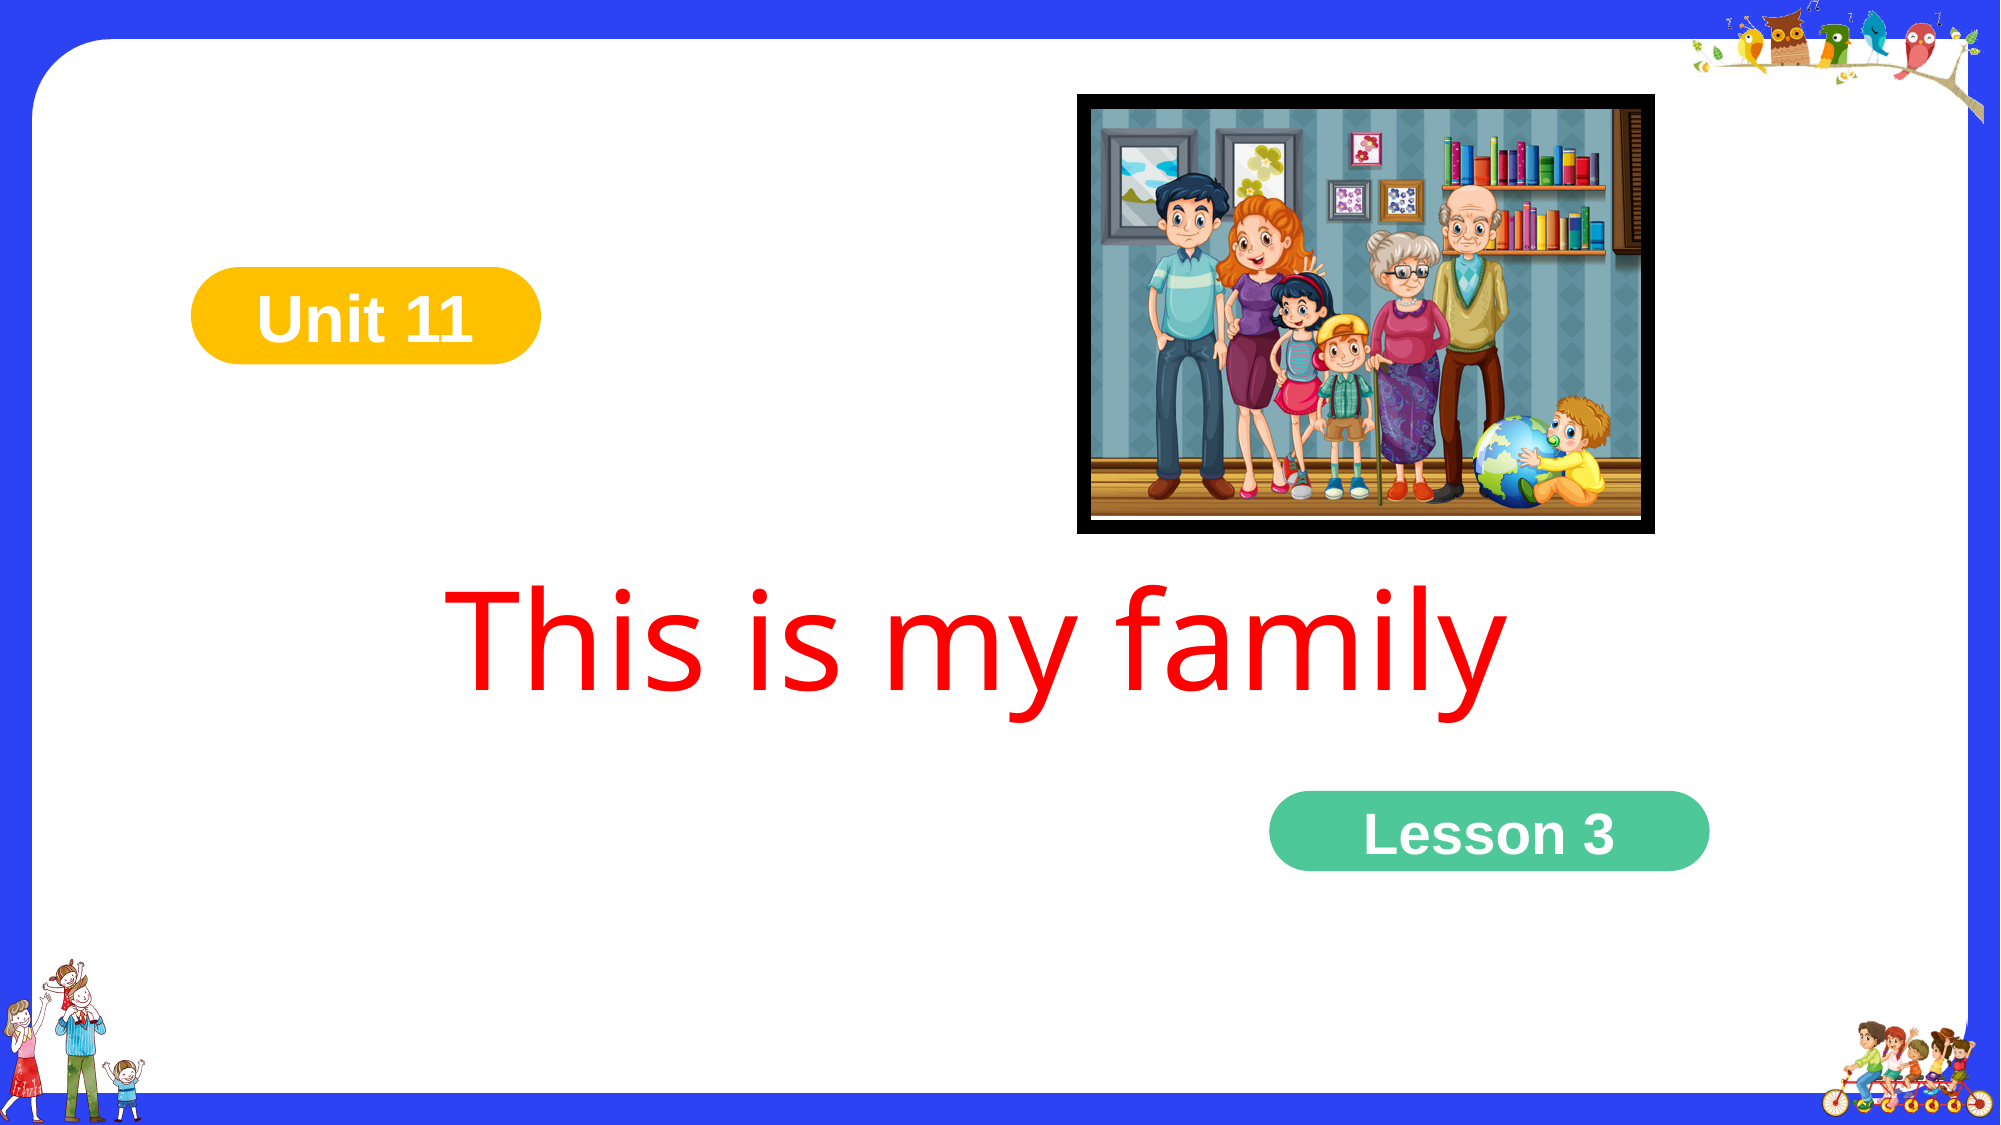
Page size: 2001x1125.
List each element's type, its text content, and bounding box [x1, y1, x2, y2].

text_box Lesson 3 [1269, 790, 1710, 872]
text_box Unit 11 [190, 267, 541, 365]
text_box This is my family [280, 560, 1673, 710]
picture [0, 0, 2001, 1123]
